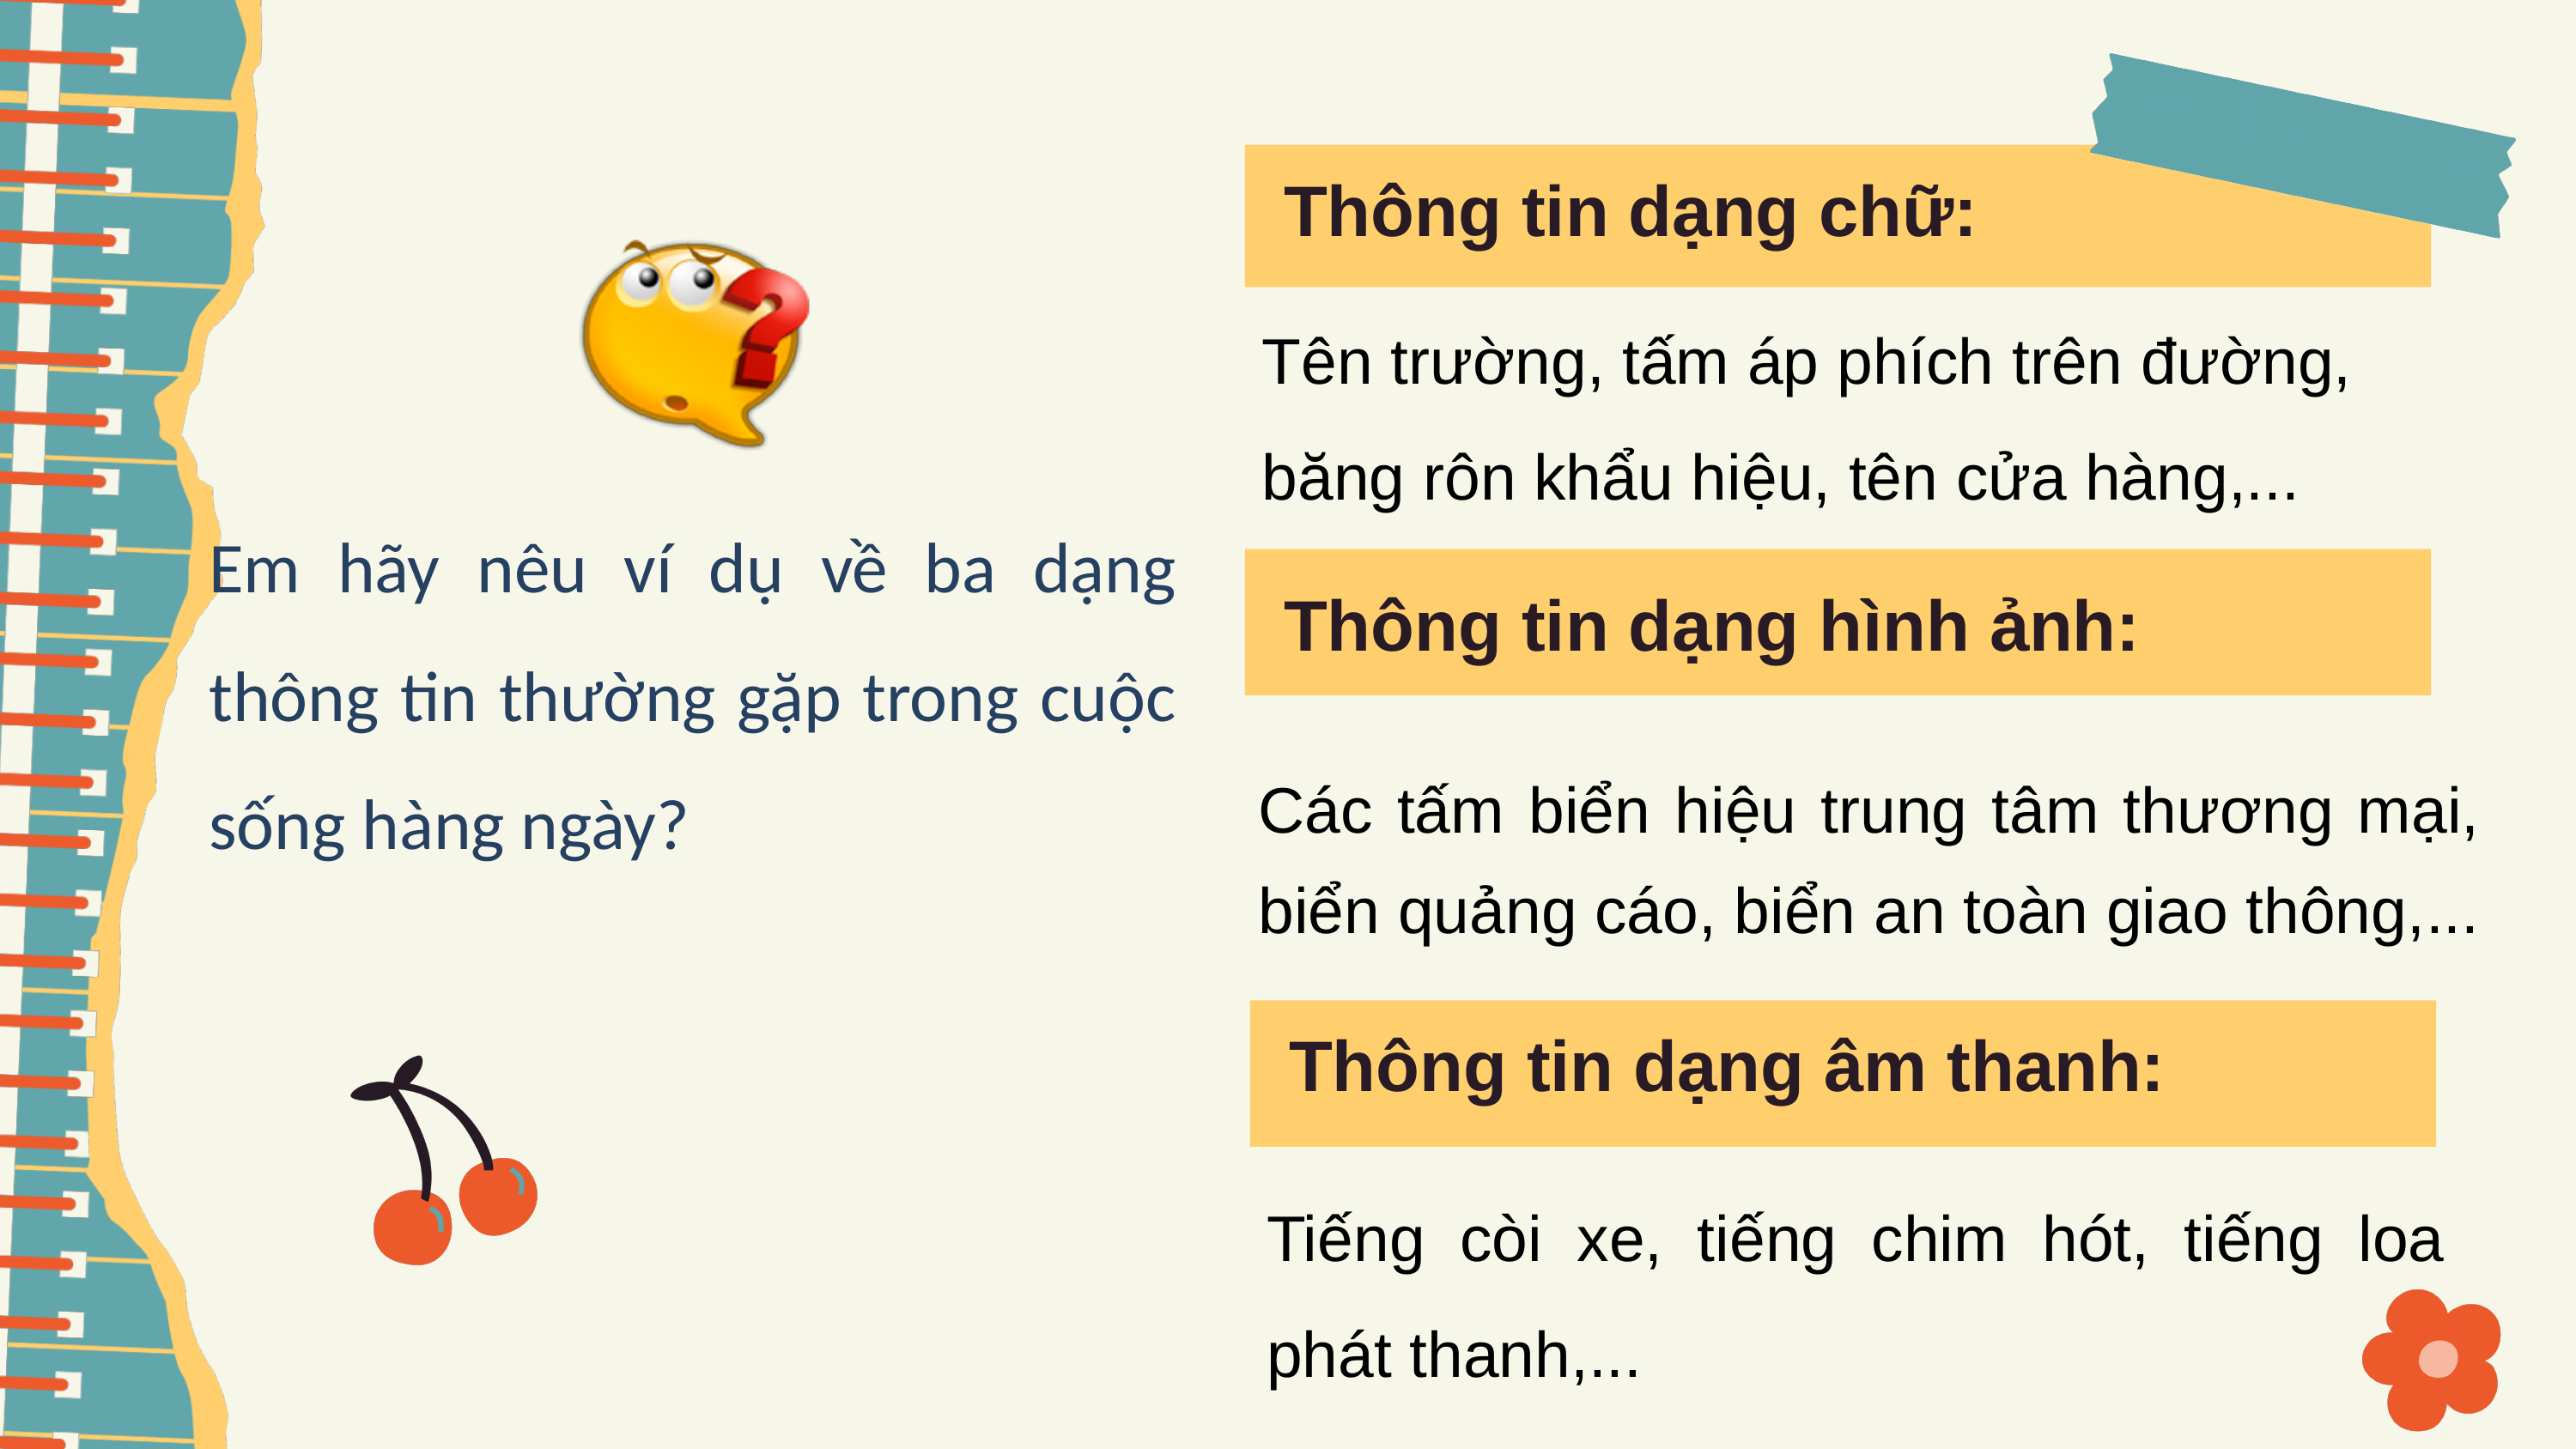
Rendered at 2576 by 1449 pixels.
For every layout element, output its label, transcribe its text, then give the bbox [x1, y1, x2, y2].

text_box [1249, 1000, 2437, 1147]
text_box Thông tin dạng âm thanh: [1289, 1035, 2314, 1106]
text_box Thông tin dạng hình ảnh: [1284, 595, 2211, 666]
picture [350, 1055, 539, 1265]
picture [0, 0, 293, 1449]
picture [2085, 52, 2520, 239]
picture [576, 237, 810, 452]
text_box Tên trường, tấm áp phích trên đường, băng rôn khẩu hiệu, tên cửa hàng,... [1249, 275, 2523, 519]
text_box Em hãy nêu ví dụ về ba dạng thông tin thường gặp trong cuộc sống hàng ngày? [270, 471, 1190, 870]
text_box Các tấm biển hiệu trung tâm thương mại, biển quảng cáo, biển an toàn giao thông,... [1245, 739, 2494, 953]
text_box [1244, 549, 2432, 696]
text_box Thông tin dạng chữ: [1284, 180, 2309, 252]
text_box [1244, 144, 2432, 288]
picture [2360, 1288, 2501, 1432]
text_box Tiếng còi xe, tiếng chim hót, tiếng loa phát thanh,... [1254, 1152, 2458, 1397]
